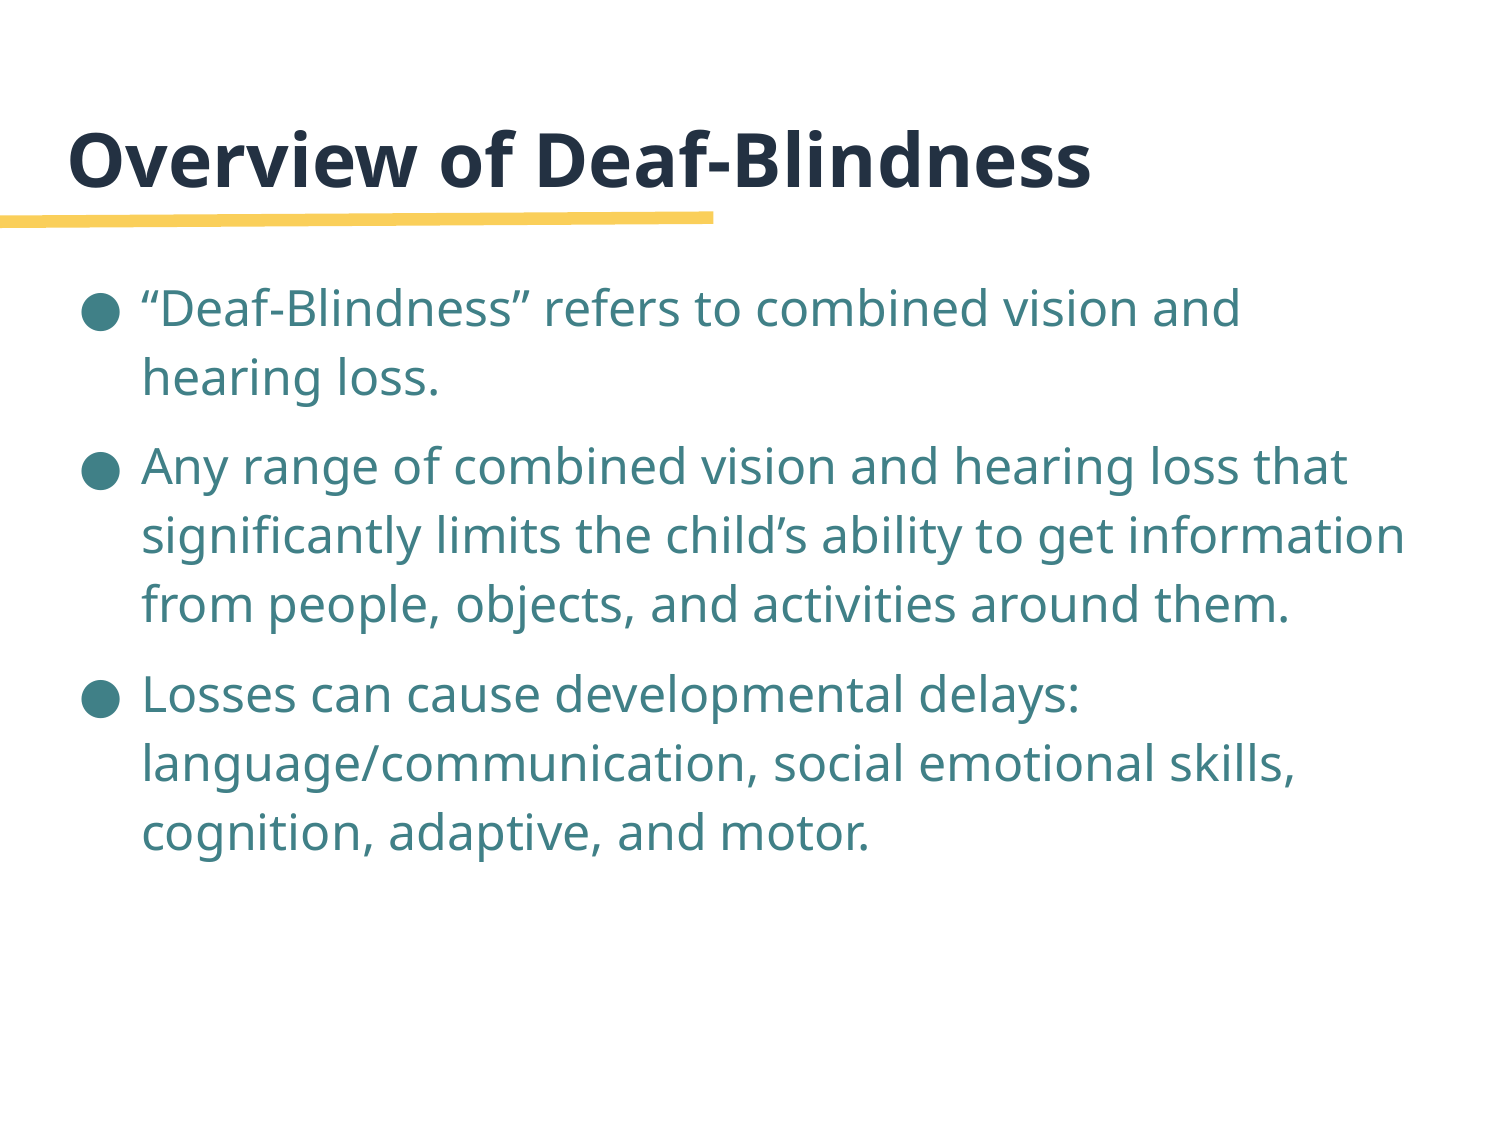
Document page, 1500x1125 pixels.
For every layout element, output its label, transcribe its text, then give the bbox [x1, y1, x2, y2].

list “Deaf-Blindness” refers to combined vision and hearing loss. Any range of combined vision and hearing loss that significantly limits the child’s ability to get information from people, objects, and activities around them. Losses can cause developmental delays: language/communication, social emotional skills, cognition, adaptive, and motor. [51, 252, 1449, 1000]
title Overview of Deaf-Blindness [51, 97, 1449, 223]
